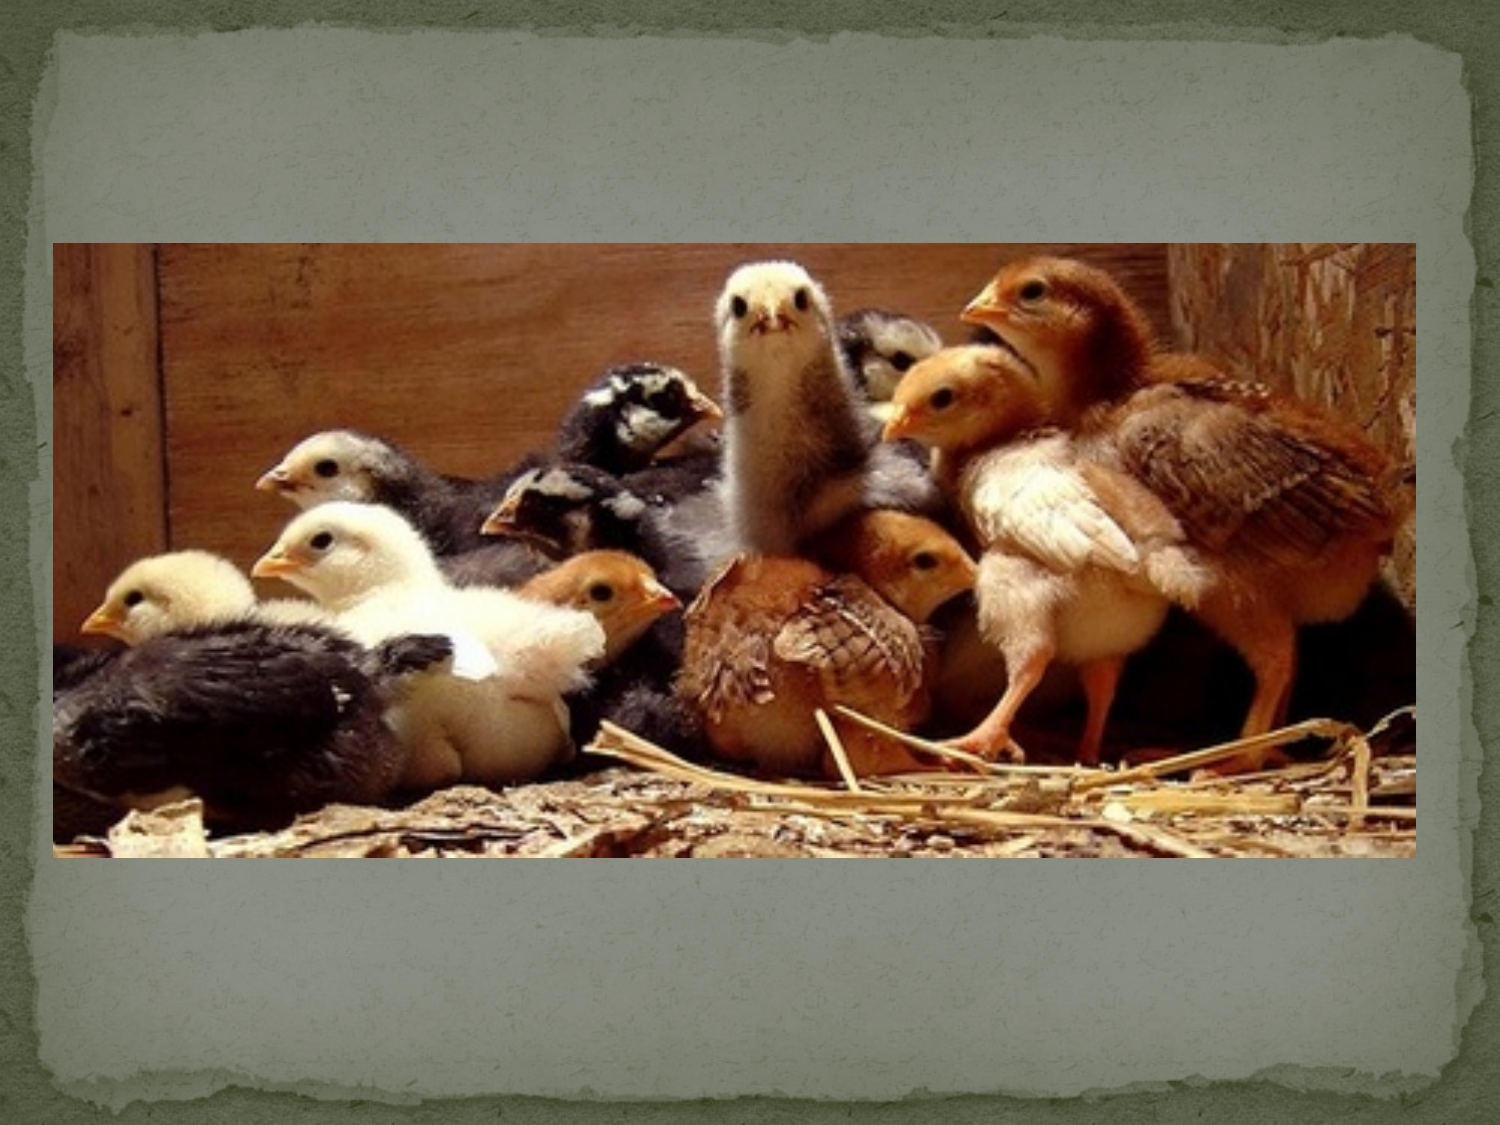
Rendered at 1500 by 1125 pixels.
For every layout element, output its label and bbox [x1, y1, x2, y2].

list [53, 244, 1416, 859]
